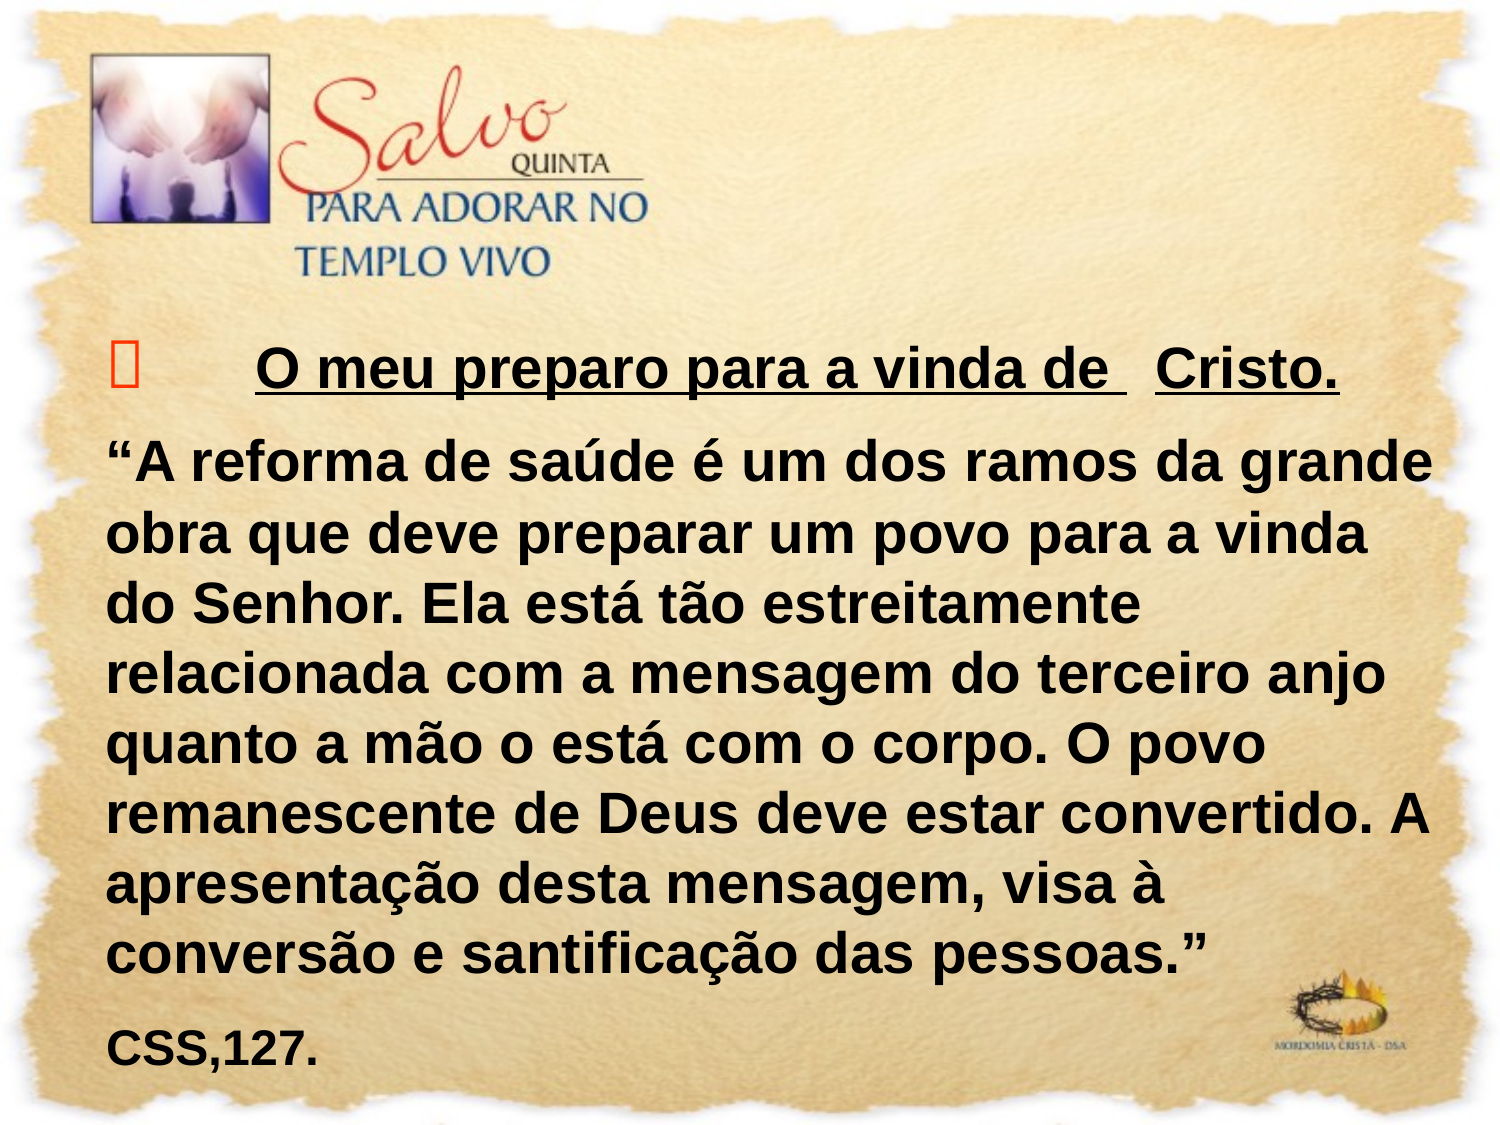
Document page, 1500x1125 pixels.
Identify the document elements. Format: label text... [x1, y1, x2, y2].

picture [0, 0, 1500, 1125]
list  O meu preparo para a vinda de Cristo. “A reforma de saúde é um dos ramos da grande obra que deve preparar um povo para a vinda do Senhor. Ela está tão estreitamente relacionada com a mensagem do terceiro anjo quanto a mão o está com o corpo. O povo remanescente de Deus deve estar convertido. A apresentação desta mensagem, visa à conversão e santificação das pessoas.” CSS,127. [75, 314, 1459, 1005]
